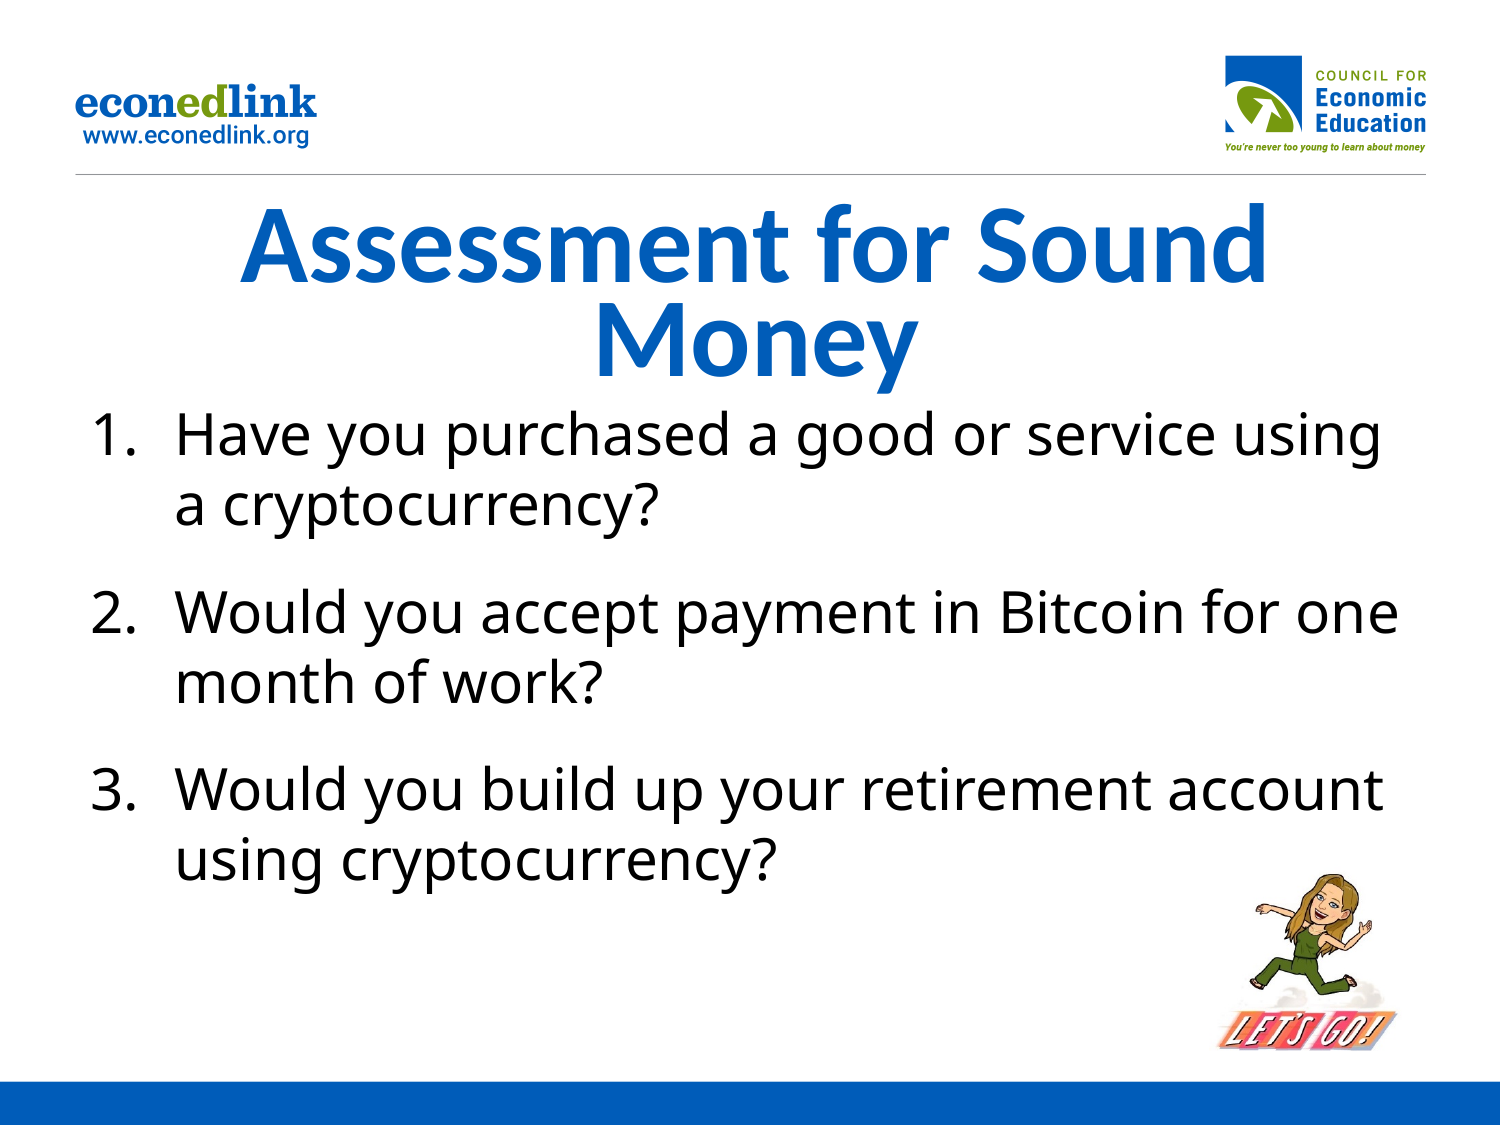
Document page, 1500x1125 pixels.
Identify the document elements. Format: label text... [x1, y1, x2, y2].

picture [0, 0, 1500, 1125]
list Have you purchased a good or service using a cryptocurrency? Would you accept payment in Bitcoin for one month of work? Would you build up your retirement account using cryptocurrency? [74, 389, 1426, 1011]
title Assessment for Sound Money [80, 211, 1432, 400]
